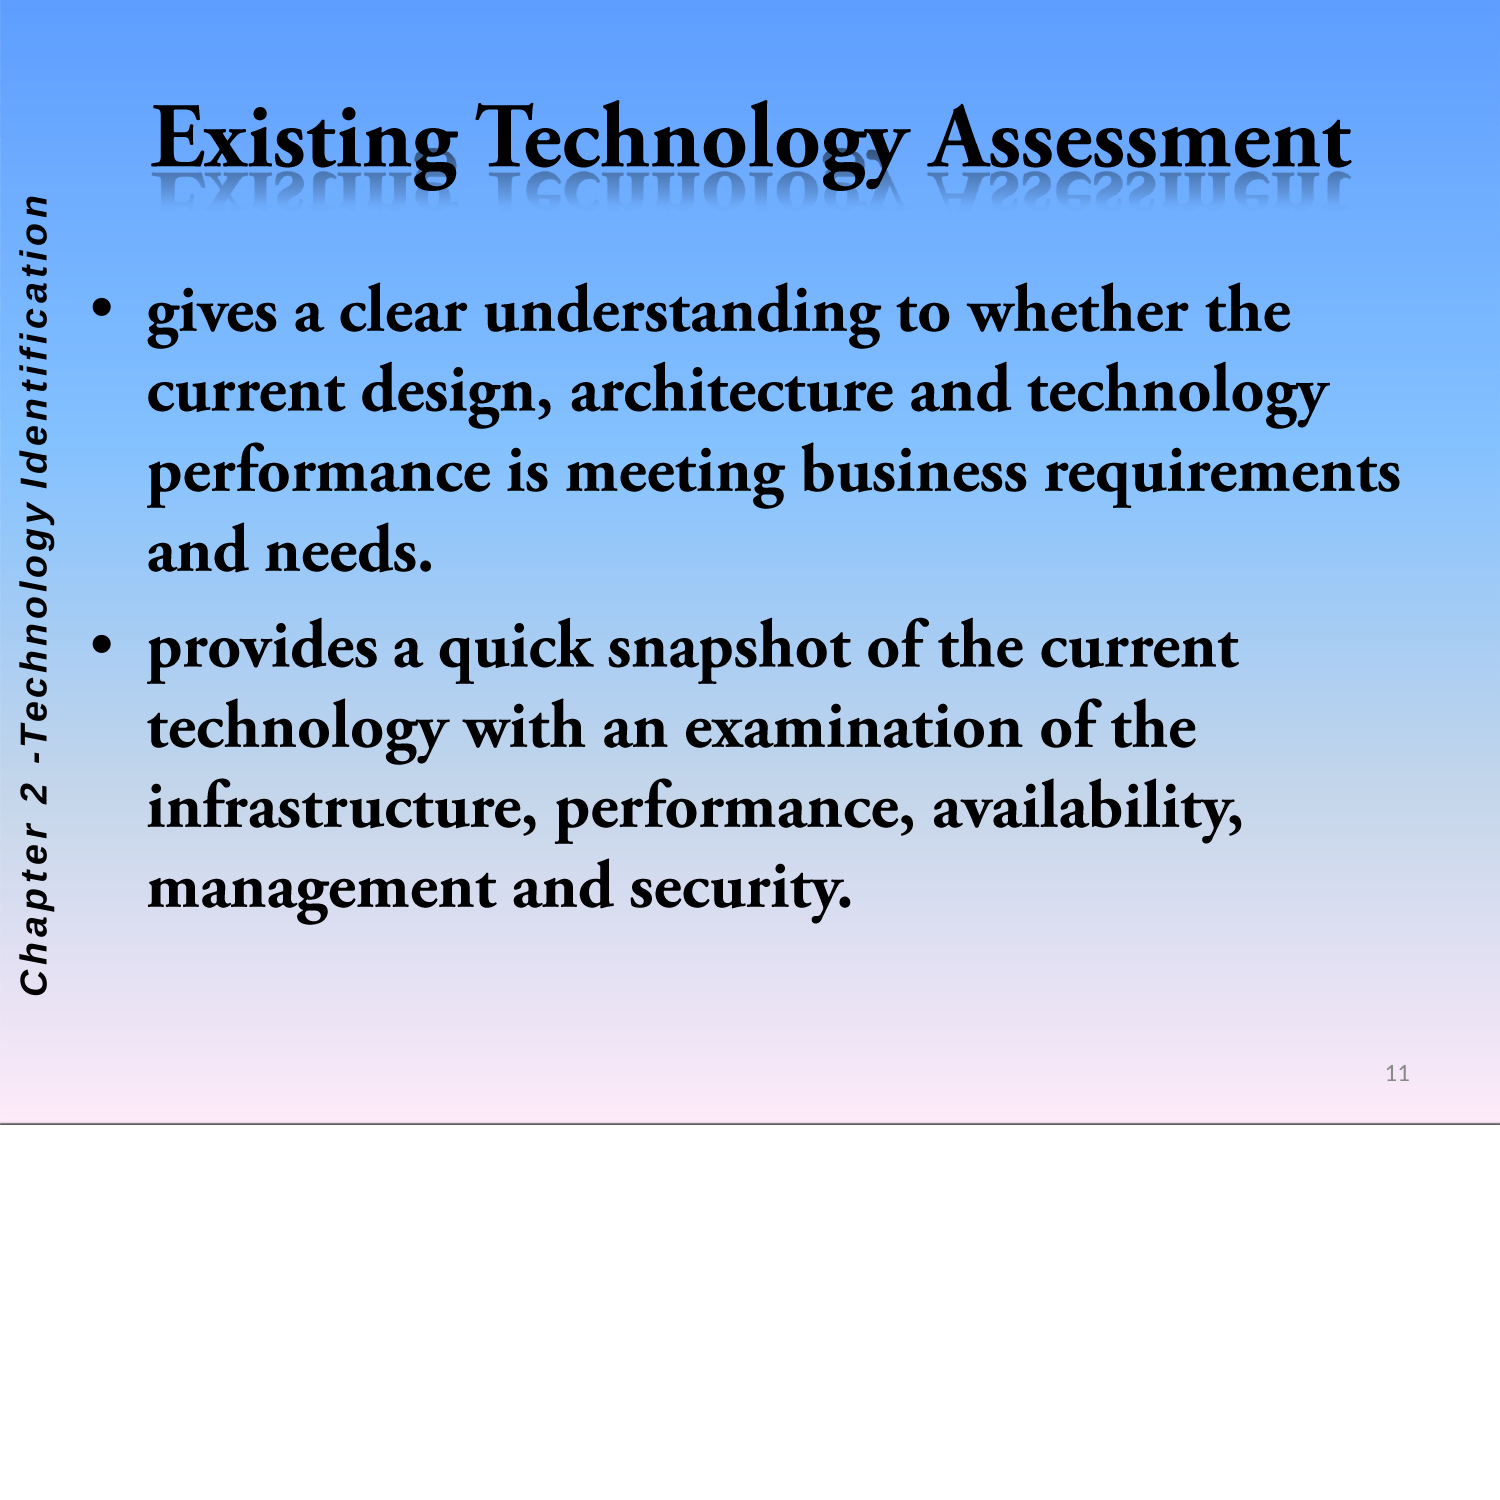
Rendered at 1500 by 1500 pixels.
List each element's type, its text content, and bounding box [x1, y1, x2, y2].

text_box Chapter 2 -Technology Identification [13, 184, 56, 1000]
text_box [1292, 143, 1428, 284]
text_box [392, 606, 1281, 687]
text_box [146, 350, 1371, 430]
text_box • [87, 261, 116, 344]
text_box • [87, 597, 116, 680]
text_box [146, 606, 392, 686]
text_box [146, 270, 293, 350]
text_box [146, 766, 1286, 847]
text_box [94, 143, 1292, 284]
text_box [146, 510, 478, 591]
text_box [150, 83, 1390, 194]
text_box [146, 846, 883, 927]
picture [0, 0, 1500, 1125]
text_box [146, 686, 1240, 766]
slide_number 11 [1380, 1060, 1415, 1500]
text_box [293, 270, 1334, 350]
text_box [146, 430, 1445, 511]
